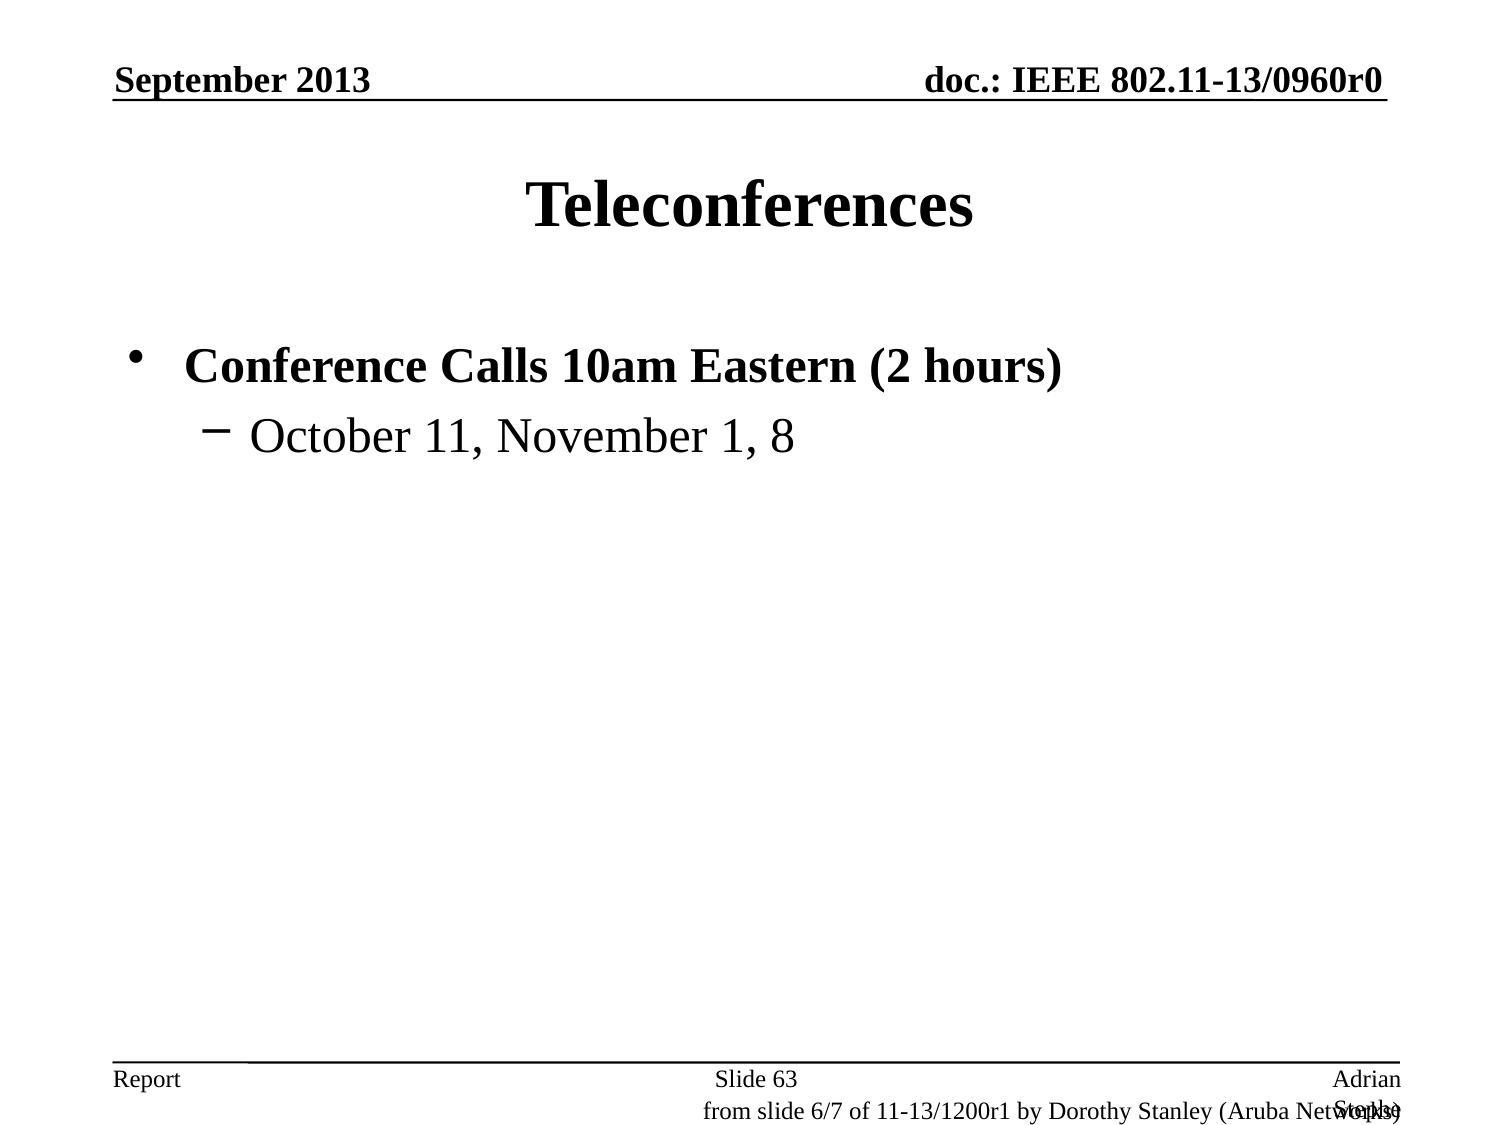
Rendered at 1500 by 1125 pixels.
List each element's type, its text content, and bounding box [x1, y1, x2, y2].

slide_number Slide 63 [712, 1061, 800, 1087]
footer Adrian Stephens, Intel Corporation [1324, 1061, 1402, 1087]
title Teleconferences [112, 112, 1388, 288]
text_box from slide 6/7 of 11-13/1200r1 by Dorothy Stanley (Aruba Networks) [343, 1087, 1417, 1125]
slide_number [114, 54, 374, 101]
list Conference Calls 10am Eastern (2 hours) October 11, November 1, 8 [112, 324, 1388, 1000]
